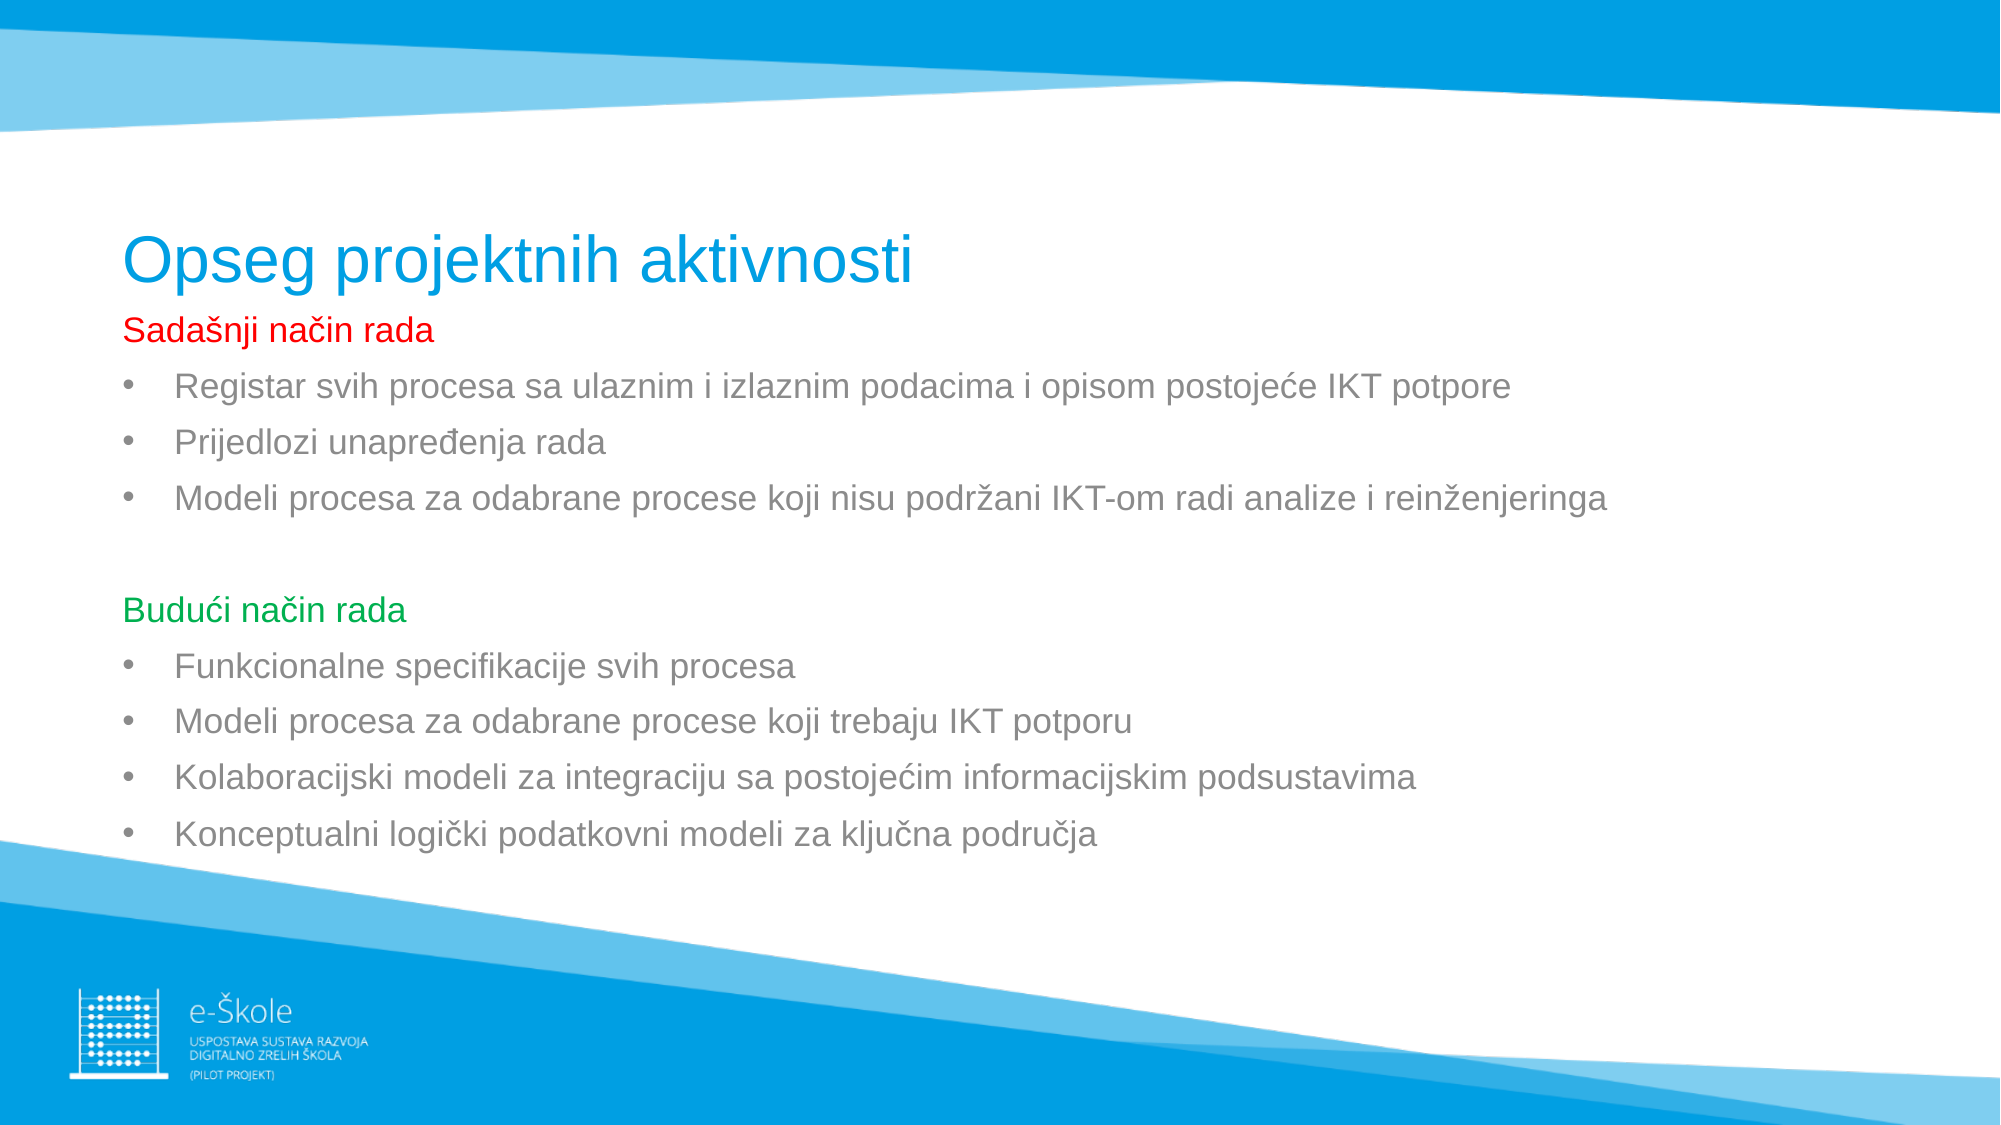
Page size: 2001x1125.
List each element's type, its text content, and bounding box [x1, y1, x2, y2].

picture [240, 1053, 247, 1059]
picture [223, 1051, 231, 1059]
picture [204, 1037, 210, 1045]
list Sadašnji način rada Registar svih procesa sa ulaznim i izlaznim podacima i opisom postojeće IKT potpore Prijedlozi unapređenja rada Modeli procesa za odabrane procese koji nisu podržani IKT-om radi analize i reinženjeringa Budući način rada Funkcionalne specifikacije svih procesa Modeli procesa za odabrane procese koji trebaju IKT potporu Kolaboracijski modeli za integraciju sa postojećim informacijskim podsustavima Konceptualni logički podatkovni modeli za ključna područja [107, 304, 1833, 862]
picture [0, 29, 2000, 1125]
picture [237, 999, 243, 1022]
picture [223, 996, 231, 1001]
picture [70, 989, 168, 1079]
picture [221, 1037, 236, 1045]
picture [355, 1038, 361, 1046]
picture [191, 1008, 204, 1018]
picture [197, 1052, 204, 1059]
title Opseg projektnih aktivnosti [107, 217, 1833, 304]
picture [278, 1011, 291, 1018]
